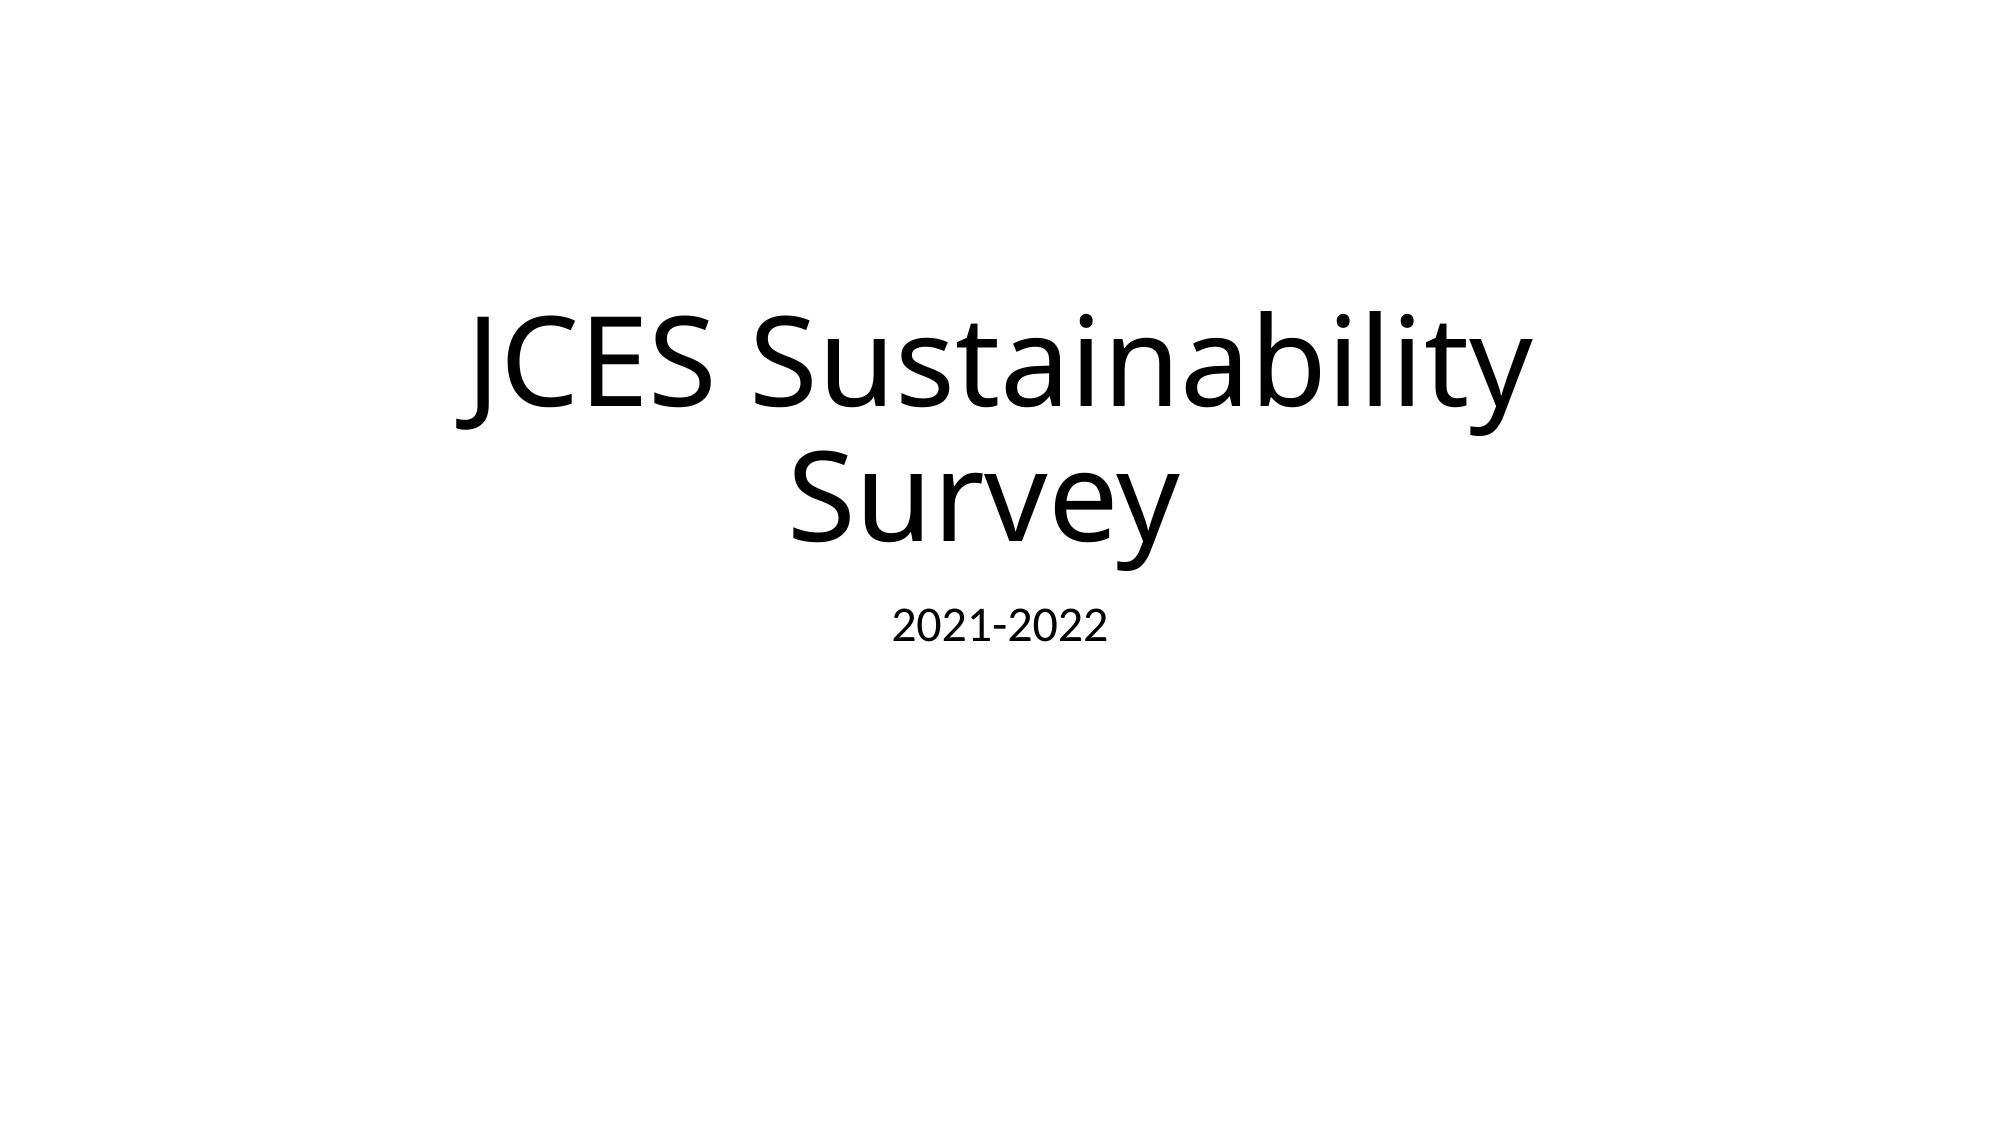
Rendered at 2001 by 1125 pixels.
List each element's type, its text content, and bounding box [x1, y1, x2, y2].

title JCES Sustainability Survey [249, 184, 1750, 576]
subtitle 2021-2022 [249, 590, 1750, 863]
